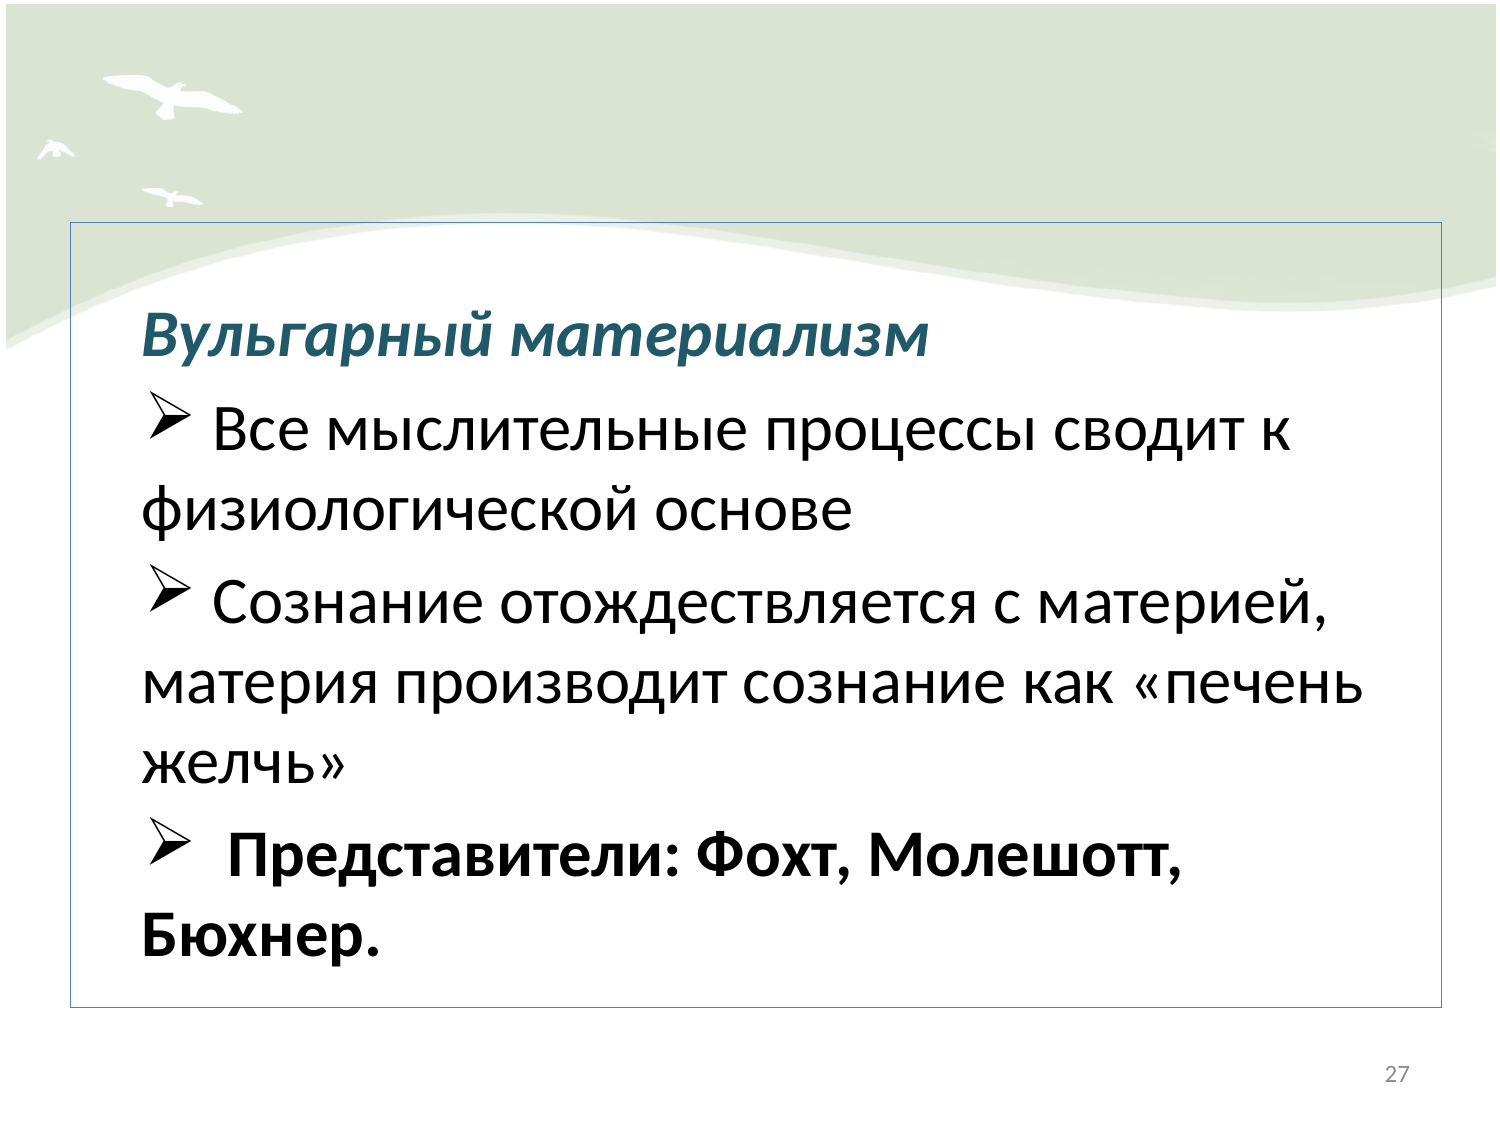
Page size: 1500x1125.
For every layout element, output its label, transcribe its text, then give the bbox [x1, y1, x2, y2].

picture [0, 0, 1500, 1125]
list Вульгарный материализм Все мыслительные процессы сводит к физиологической основе Сознание отождествляется с материей, материя производит сознание как «печень желчь» Представители: Фохт, Молешотт, Бюхнер. [70, 222, 1442, 1008]
slide_number 27 [1074, 1042, 1425, 1103]
